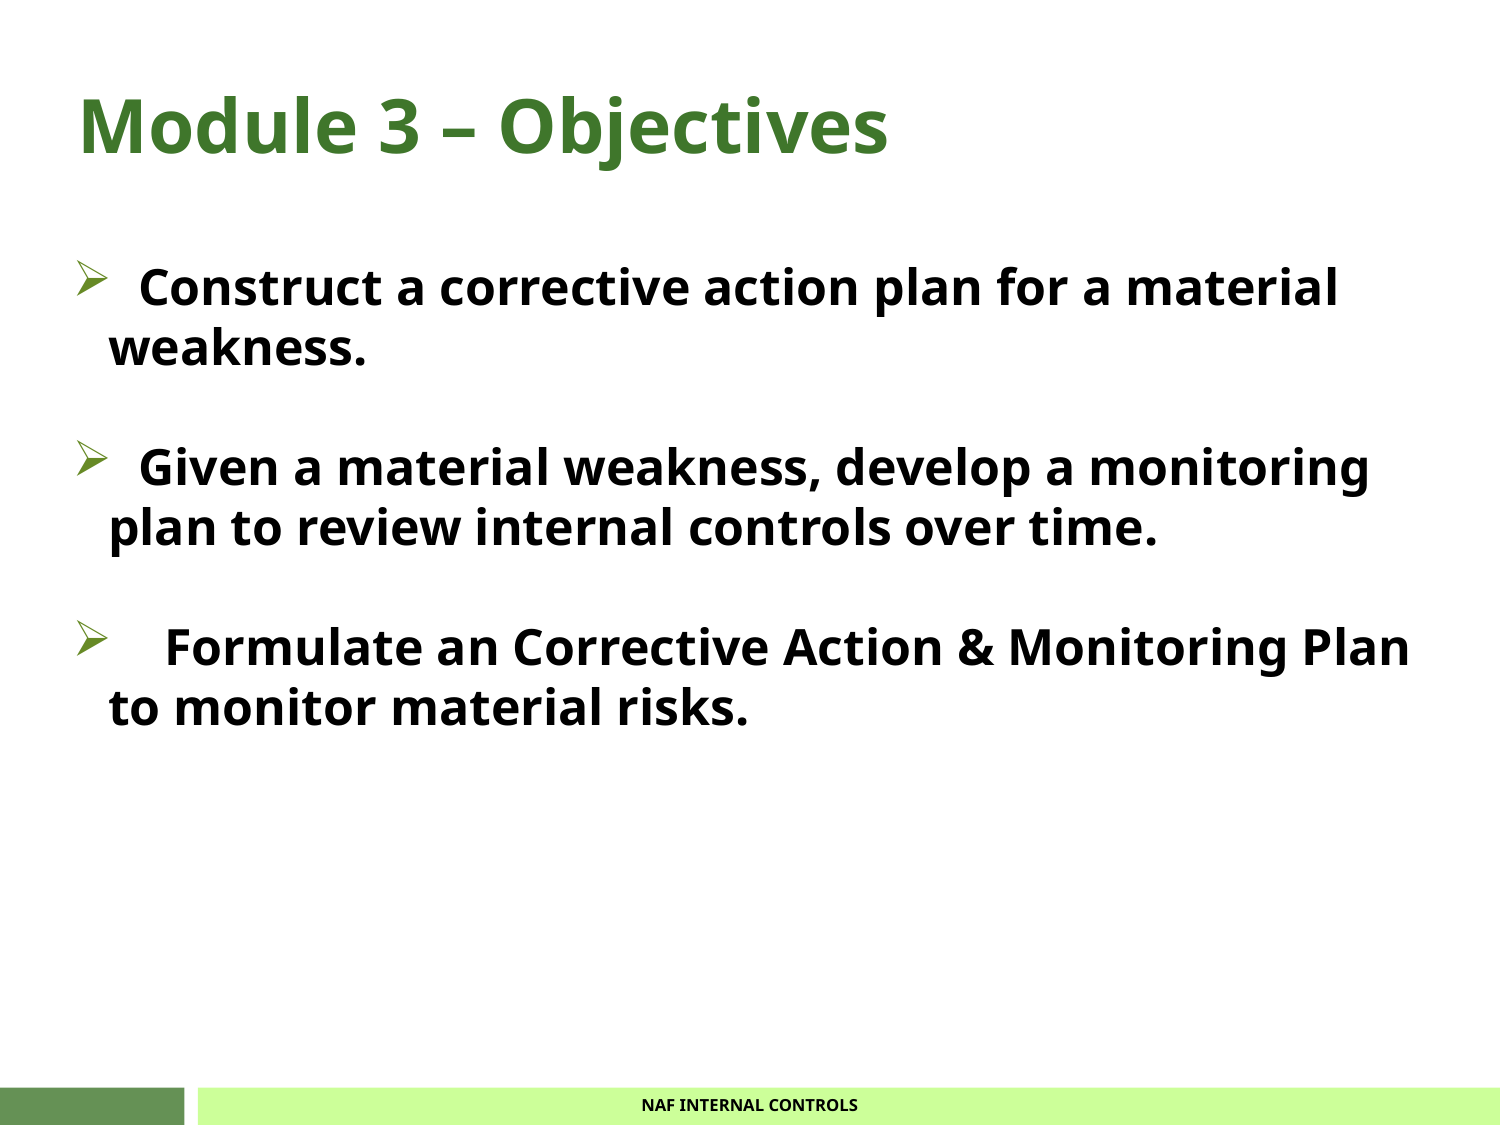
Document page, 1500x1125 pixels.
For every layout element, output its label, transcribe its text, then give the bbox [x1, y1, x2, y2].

footer NAF INTERNAL CONTROLS [0, 1087, 1500, 1125]
text_box Construct a corrective action plan for a material weakness. Given a material weakness, develop a monitoring plan to review internal controls over time. Formulate an Corrective Action & Monitoring Plan to monitor material risks. [57, 247, 1430, 803]
title Module 3 – Objectives [63, 66, 1500, 176]
